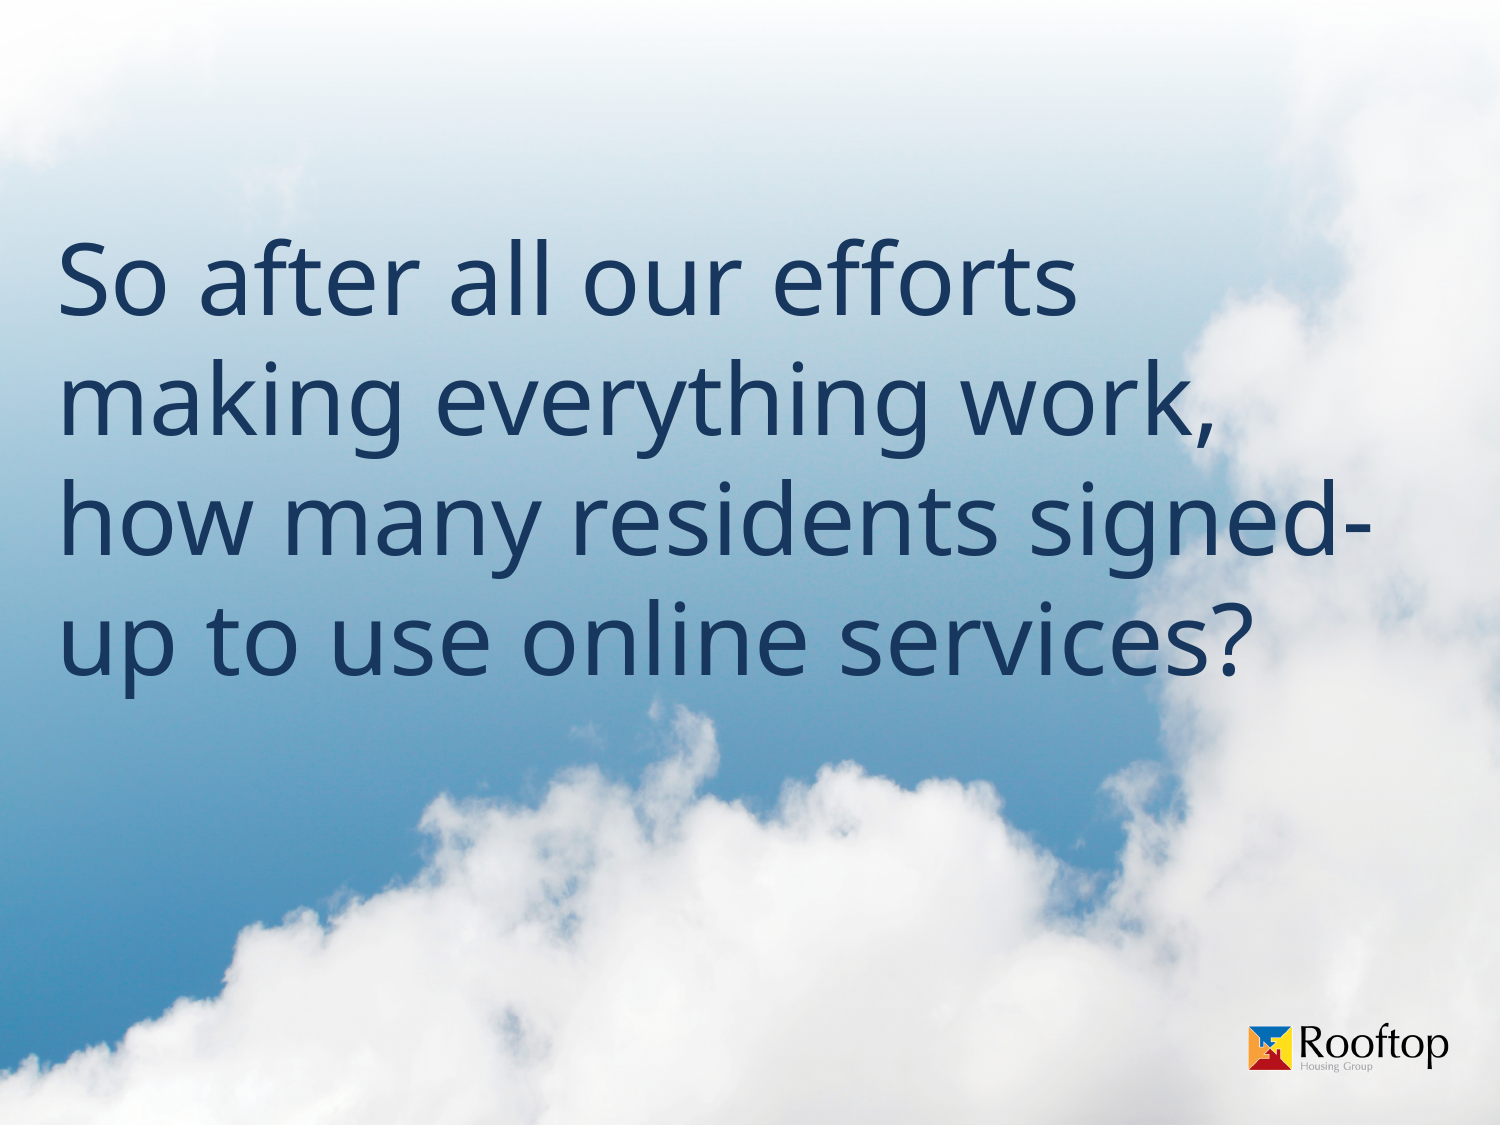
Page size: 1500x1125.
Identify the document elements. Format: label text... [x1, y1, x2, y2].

picture [0, 0, 1500, 1125]
list So after all our efforts making everything work, how many residents signed-up to use online services? [41, 208, 1459, 1035]
